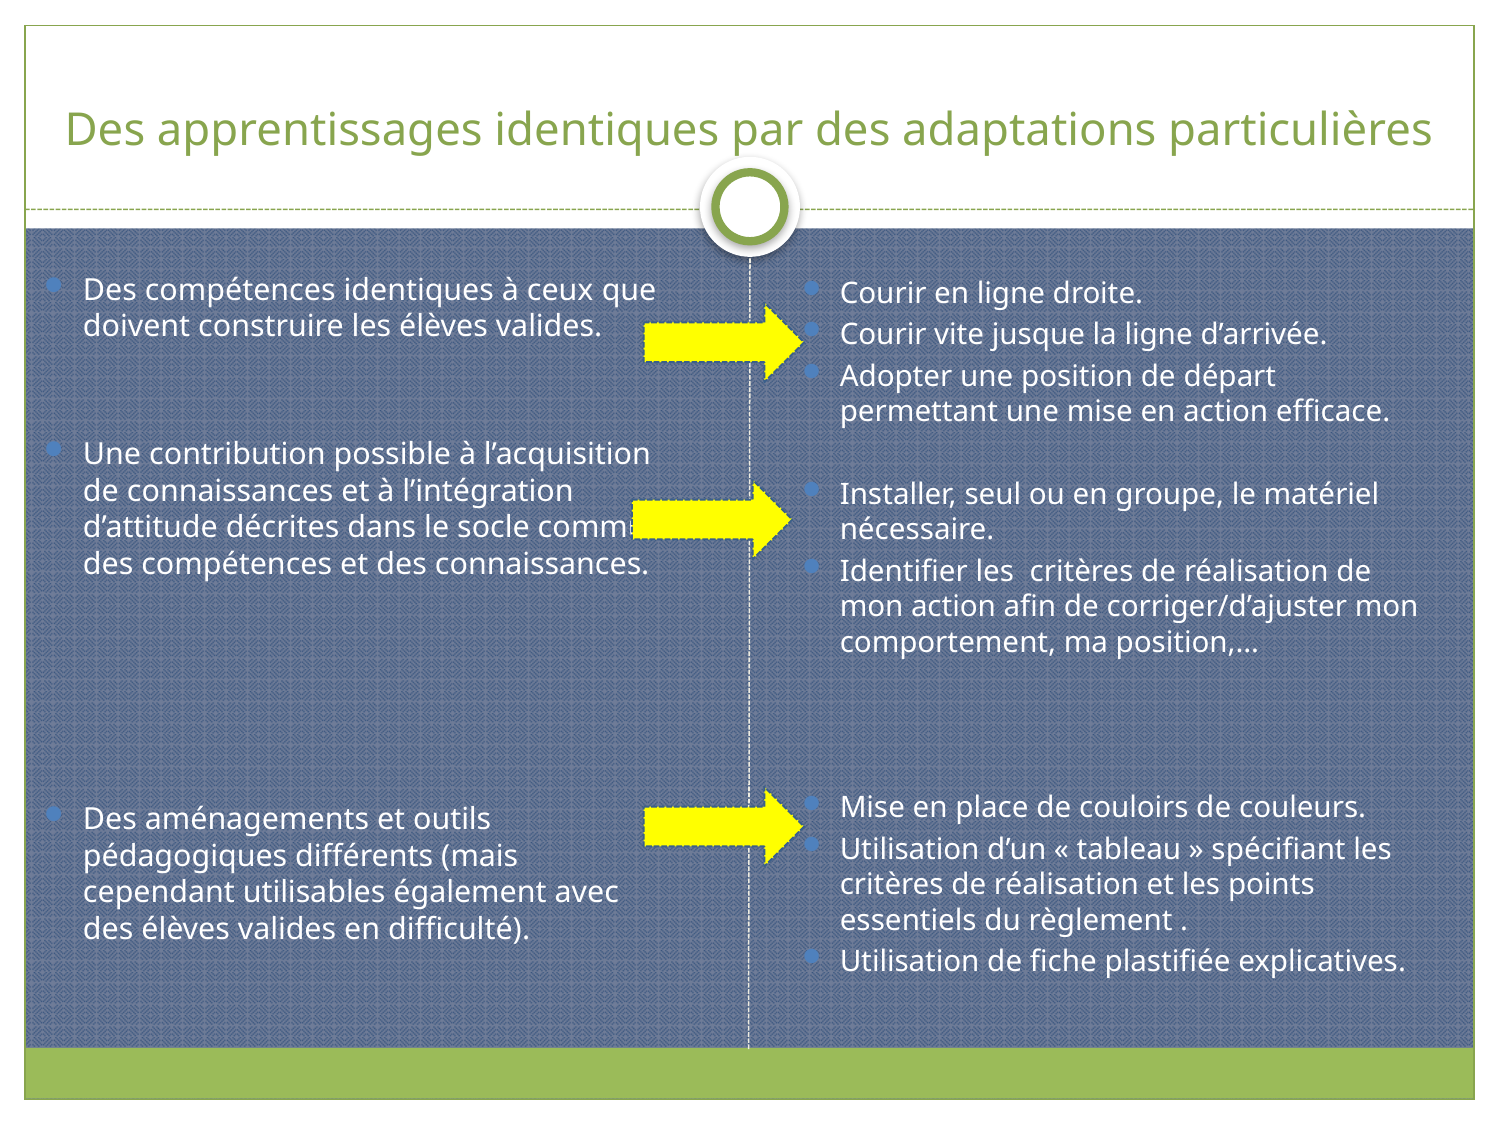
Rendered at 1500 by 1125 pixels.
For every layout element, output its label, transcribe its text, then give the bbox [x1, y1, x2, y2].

title Des apprentissages identiques par des adaptations particulières [49, 37, 1450, 162]
list Des compétences identiques à ceux que doivent construire les élèves valides. Une contribution possible à l’acquisition de connaissances et à l’intégration d’attitude décrites dans le socle commun des compétences et des connaissances. Des aménagements et outils pédagogiques différents (mais cependant utilisables également avec des élèves valides en difficulté). [29, 219, 692, 988]
text_box [630, 478, 794, 561]
list Courir en ligne droite. Courir vite jusque la ligne d’arrivée. Adopter une position de départ permettant une mise en action efficace. Installer, seul ou en groupe, le matériel nécessaire. Identifier les critères de réalisation de mon action afin de corriger/d’ajuster mon comportement, ma position,… Mise en place de couloirs de couleurs. Utilisation d’un « tableau » spécifiant les critères de réalisation et les points essentiels du règlement . Utilisation de fiche plastifiée explicatives. [787, 224, 1450, 993]
text_box [642, 785, 805, 868]
text_box [642, 301, 805, 383]
